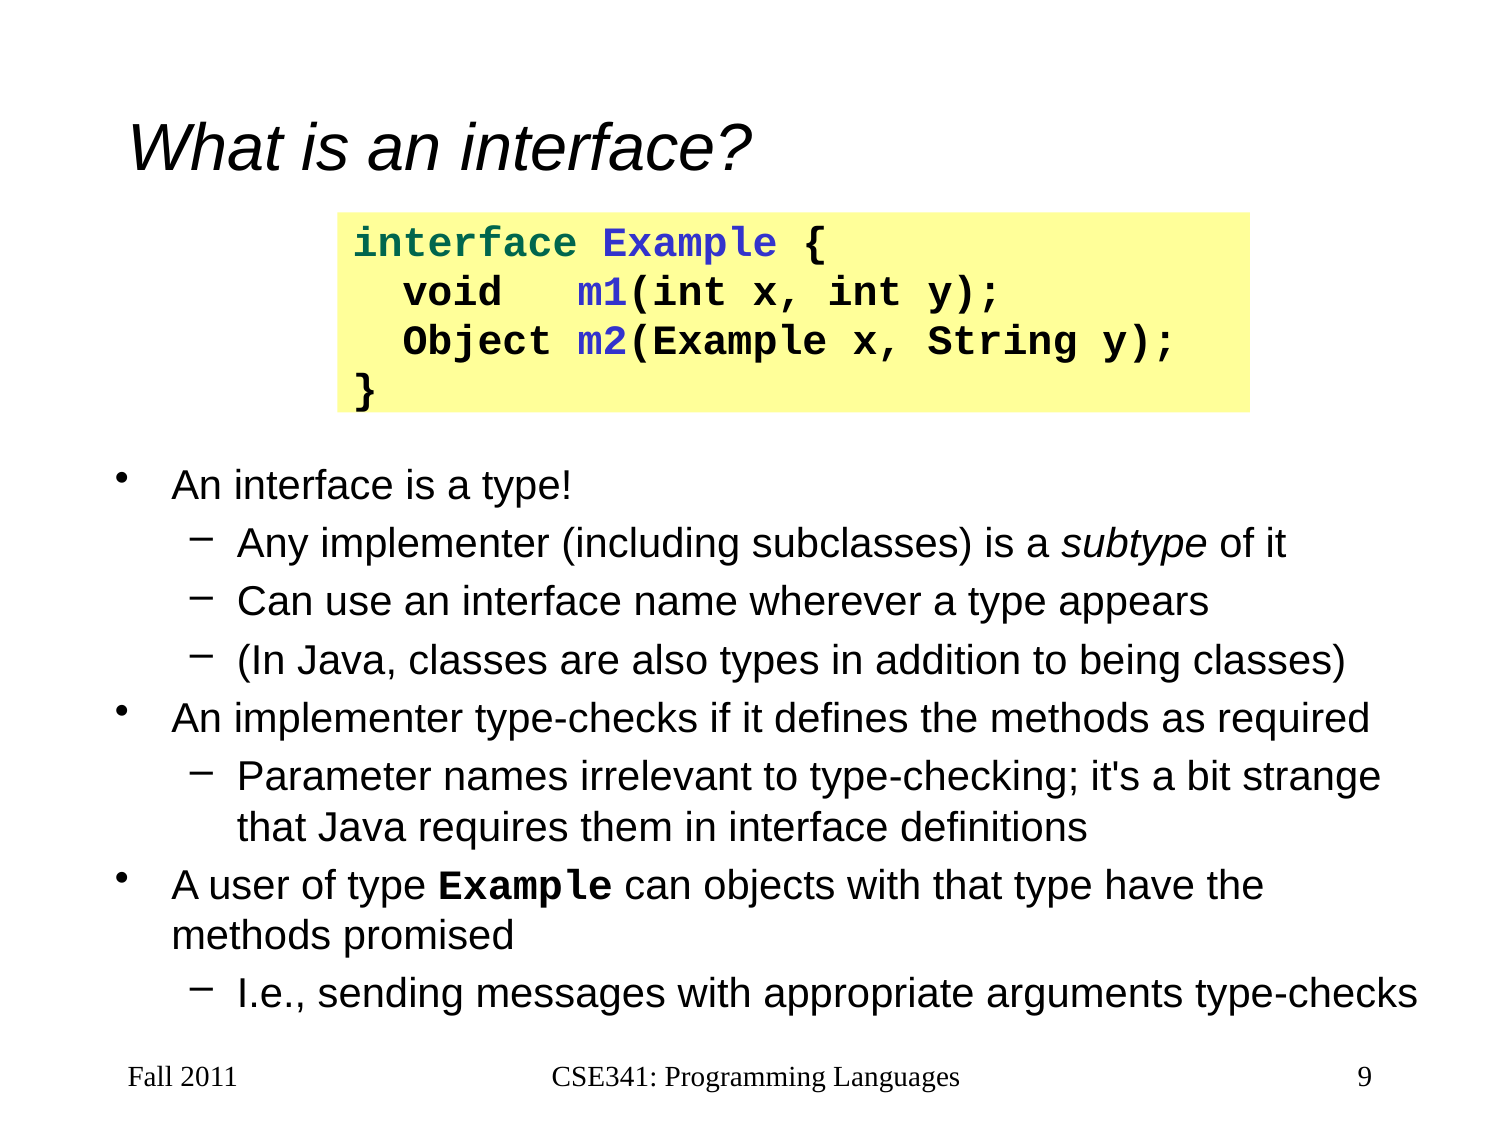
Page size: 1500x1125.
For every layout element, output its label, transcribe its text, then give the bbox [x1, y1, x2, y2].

slide_number Fall 2011 [112, 1049, 426, 1125]
slide_number 9 [1074, 1049, 1388, 1125]
footer CSE341: Programming Languages [474, 1049, 1038, 1125]
list An interface is a type! Any implementer (including subclasses) is a subtype of it Can use an interface name wherever a type appears (In Java, classes are also types in addition to being classes) An implementer type-checks if it defines the methods as required Parameter names irrelevant to type-checking; it's a bit strange that Java requires them in interface definitions A user of type Example can objects with that type have the methods promised I.e., sending messages with appropriate arguments type-checks [99, 449, 1438, 1038]
title What is an interface? [112, 49, 1388, 238]
text_box interface Example { void m1(int x, int y); Object m2(Example x, String y); } [337, 212, 1250, 413]
